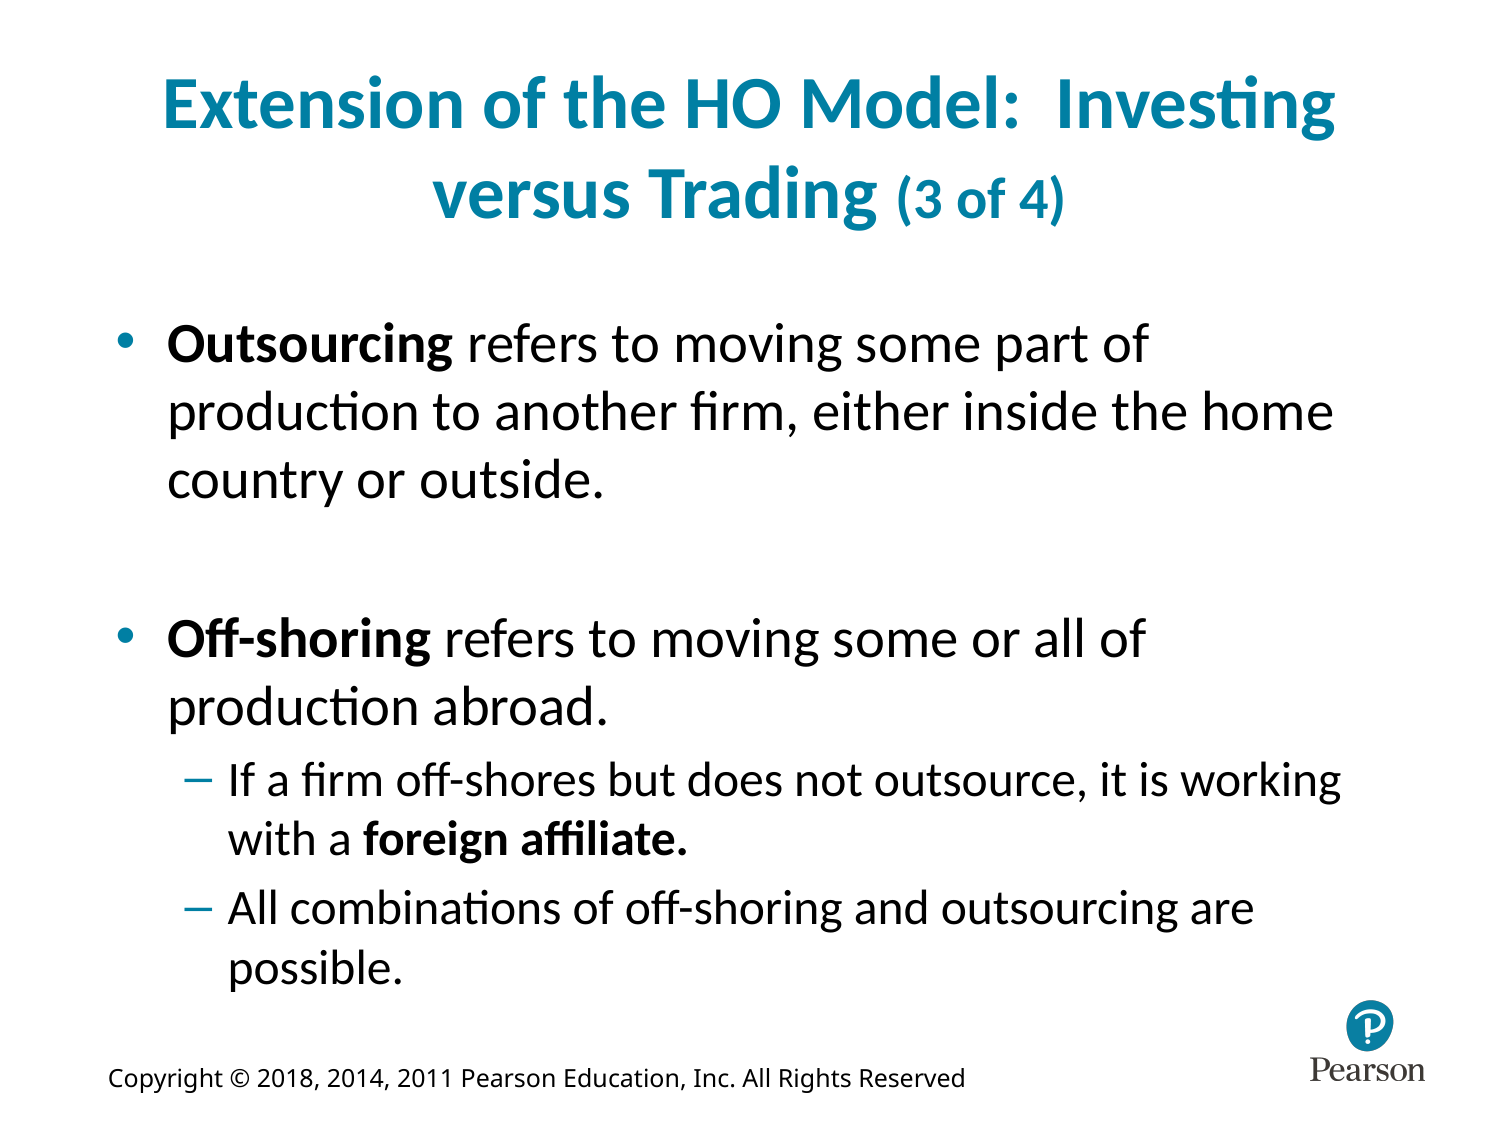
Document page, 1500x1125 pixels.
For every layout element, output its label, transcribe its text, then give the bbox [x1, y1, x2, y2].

picture [1356, 1010, 1385, 1037]
list Outsourcing refers to moving some part of production to another firm, either inside the home country or outside. Off-shoring refers to moving some or all of production abroad. If a firm off-shores but does not outsource, it is working with a foreign affiliate. All combinations of off-shoring and outsourcing are possible. [100, 298, 1425, 1005]
title Extension of the HO Model: Investing versus Trading (3 of 4) [75, 45, 1425, 244]
picture [1310, 1005, 1425, 1081]
